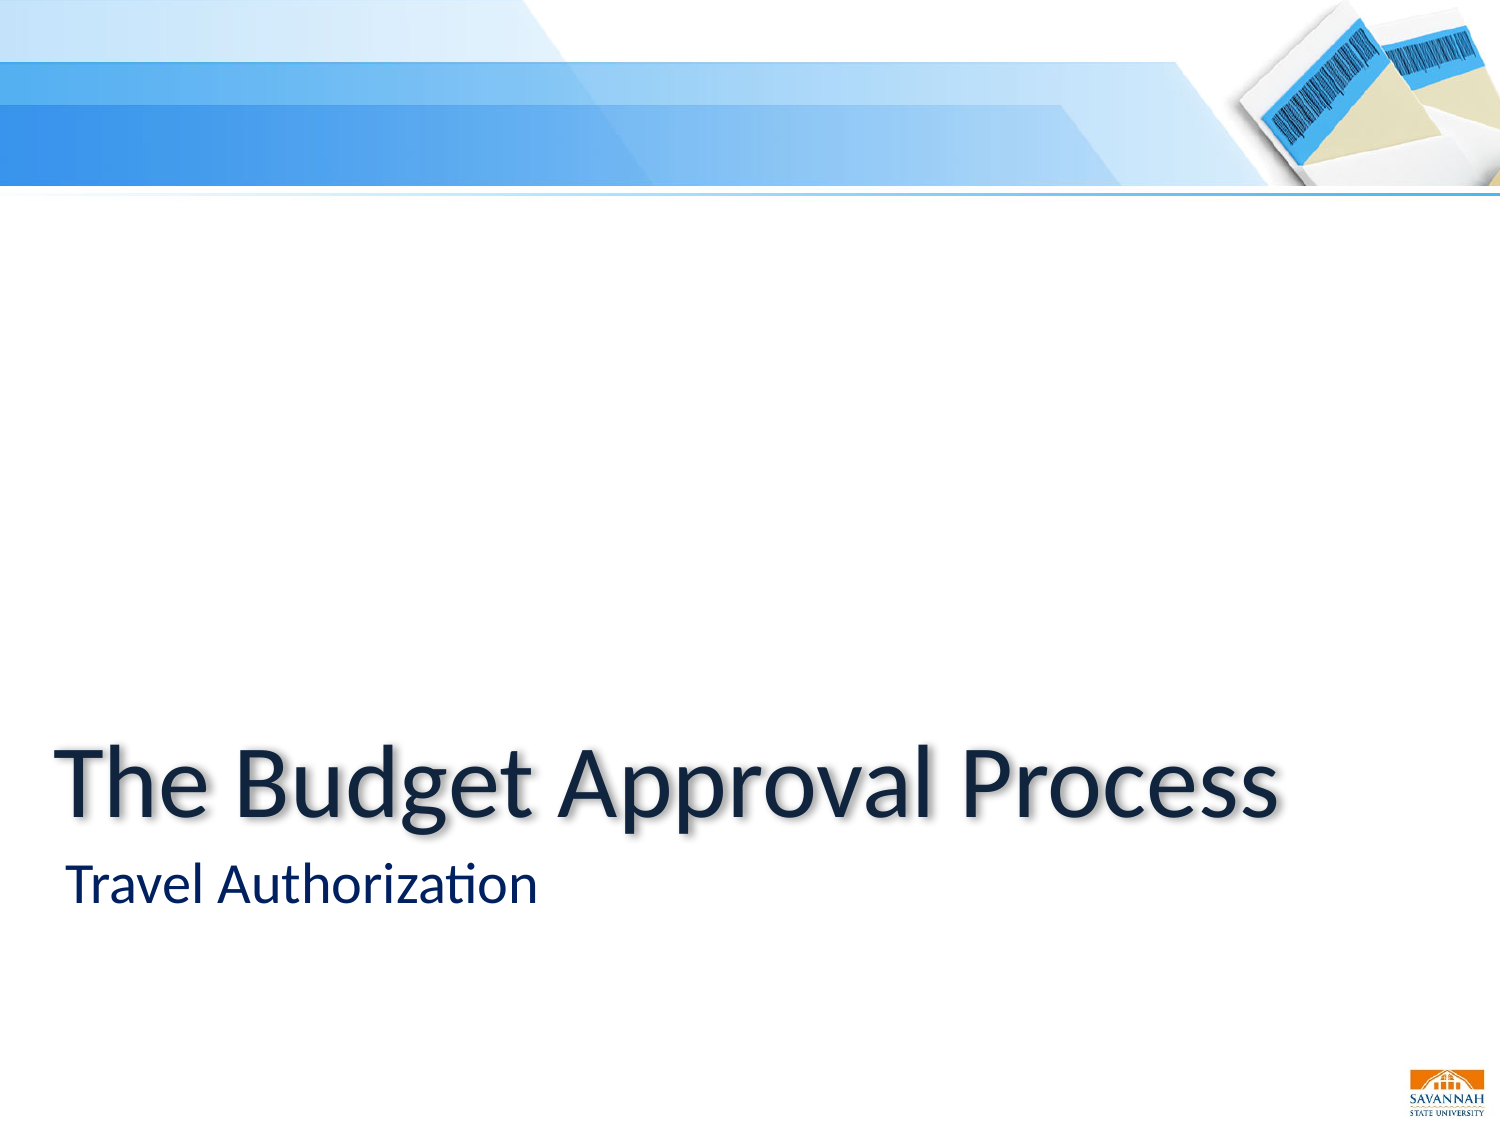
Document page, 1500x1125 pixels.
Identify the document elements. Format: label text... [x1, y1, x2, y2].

subtitle Travel Authorization [50, 838, 1101, 939]
title The Budget Approval Process [38, 637, 1414, 914]
picture [0, 0, 1500, 1125]
